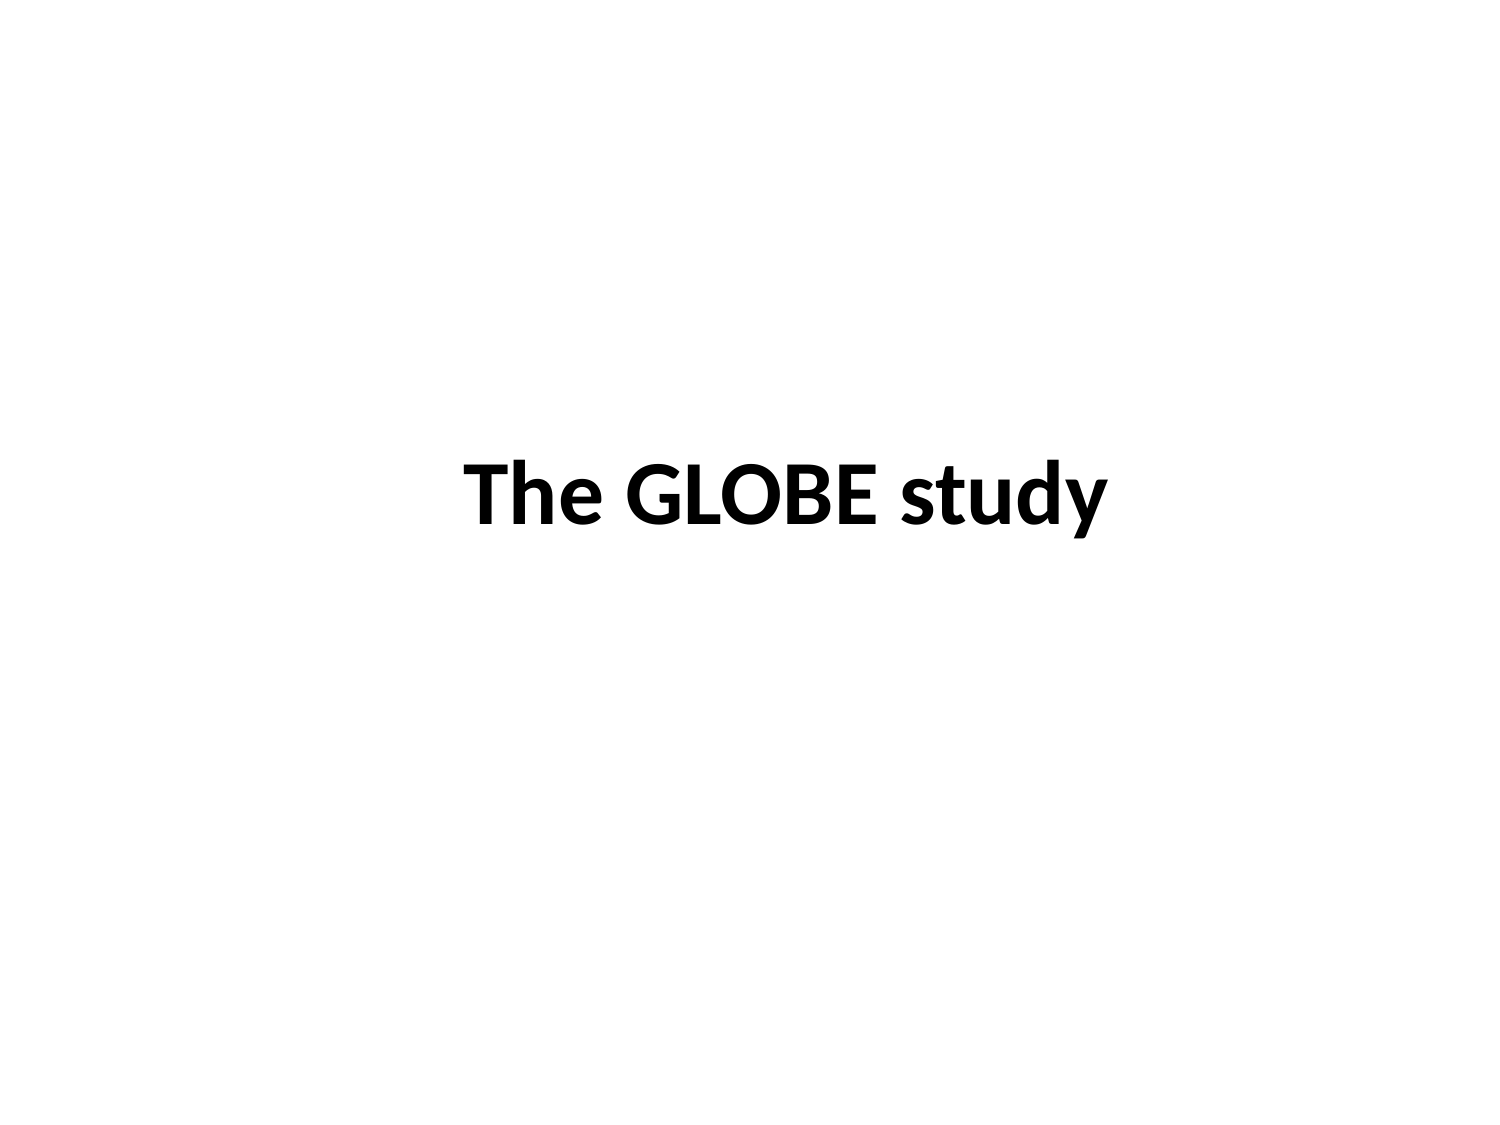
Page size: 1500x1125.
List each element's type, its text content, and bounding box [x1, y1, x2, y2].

title The GLOBE study [73, 413, 1499, 563]
